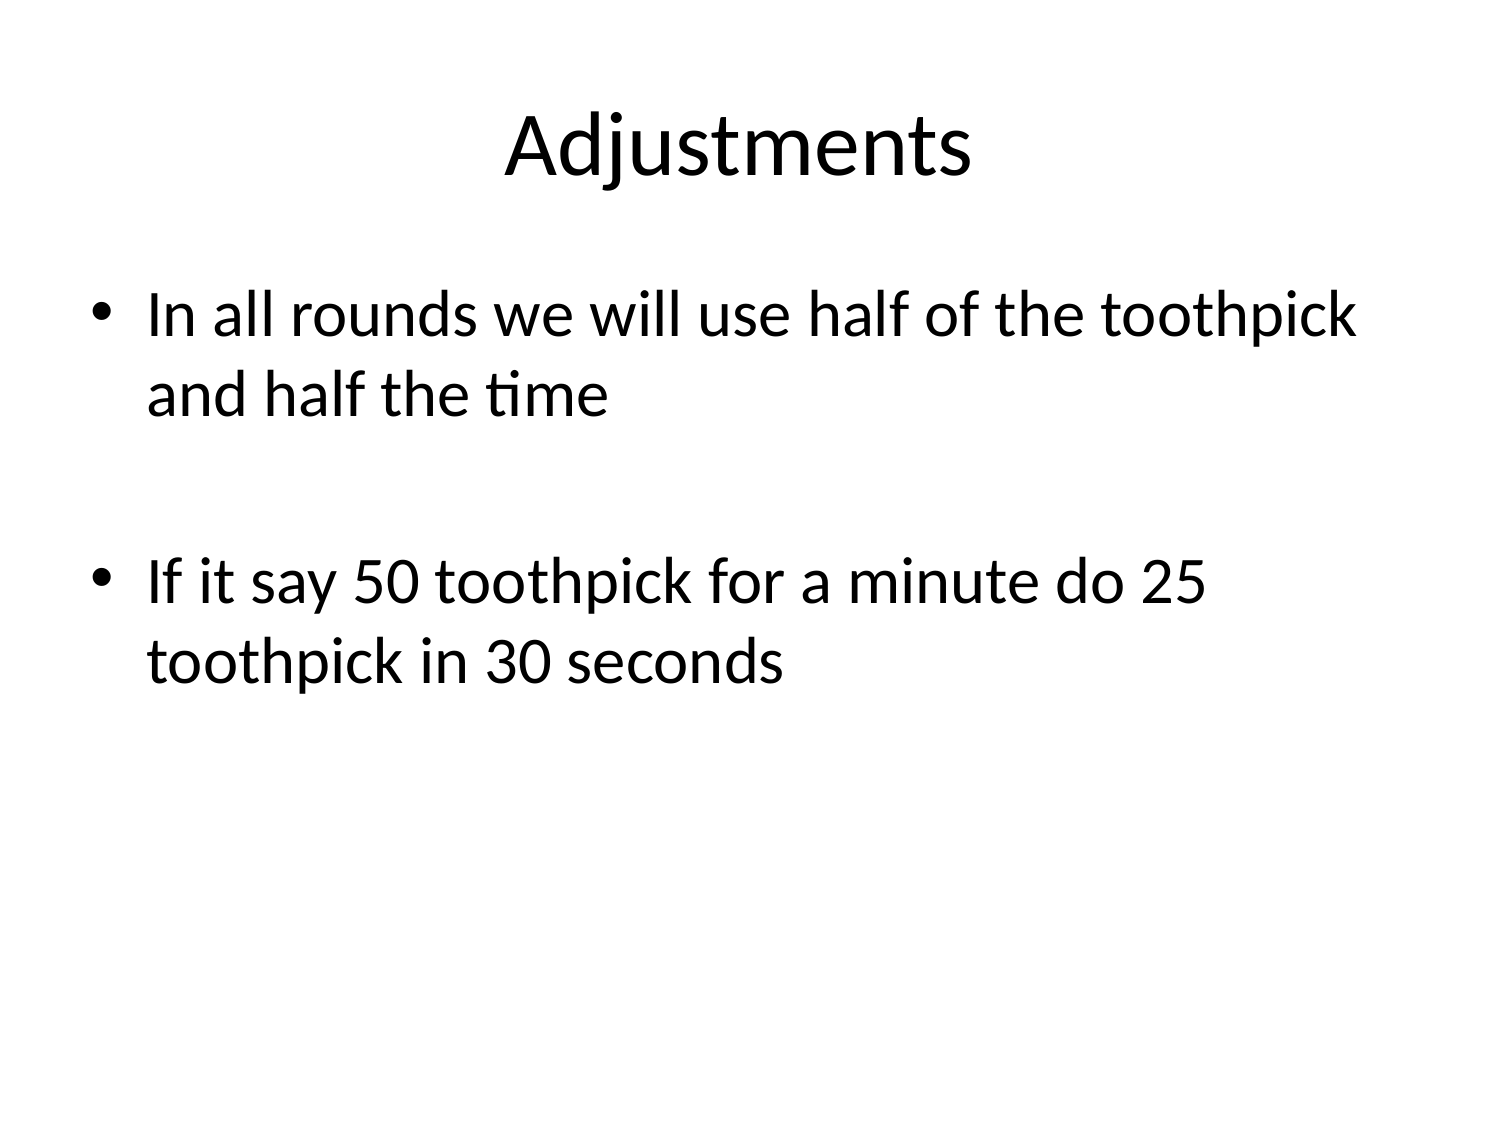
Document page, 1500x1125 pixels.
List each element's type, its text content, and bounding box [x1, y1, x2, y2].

list In all rounds we will use half of the toothpick and half the time If it say 50 toothpick for a minute do 25 toothpick in 30 seconds [75, 262, 1425, 1005]
title Adjustments [75, 45, 1425, 233]
